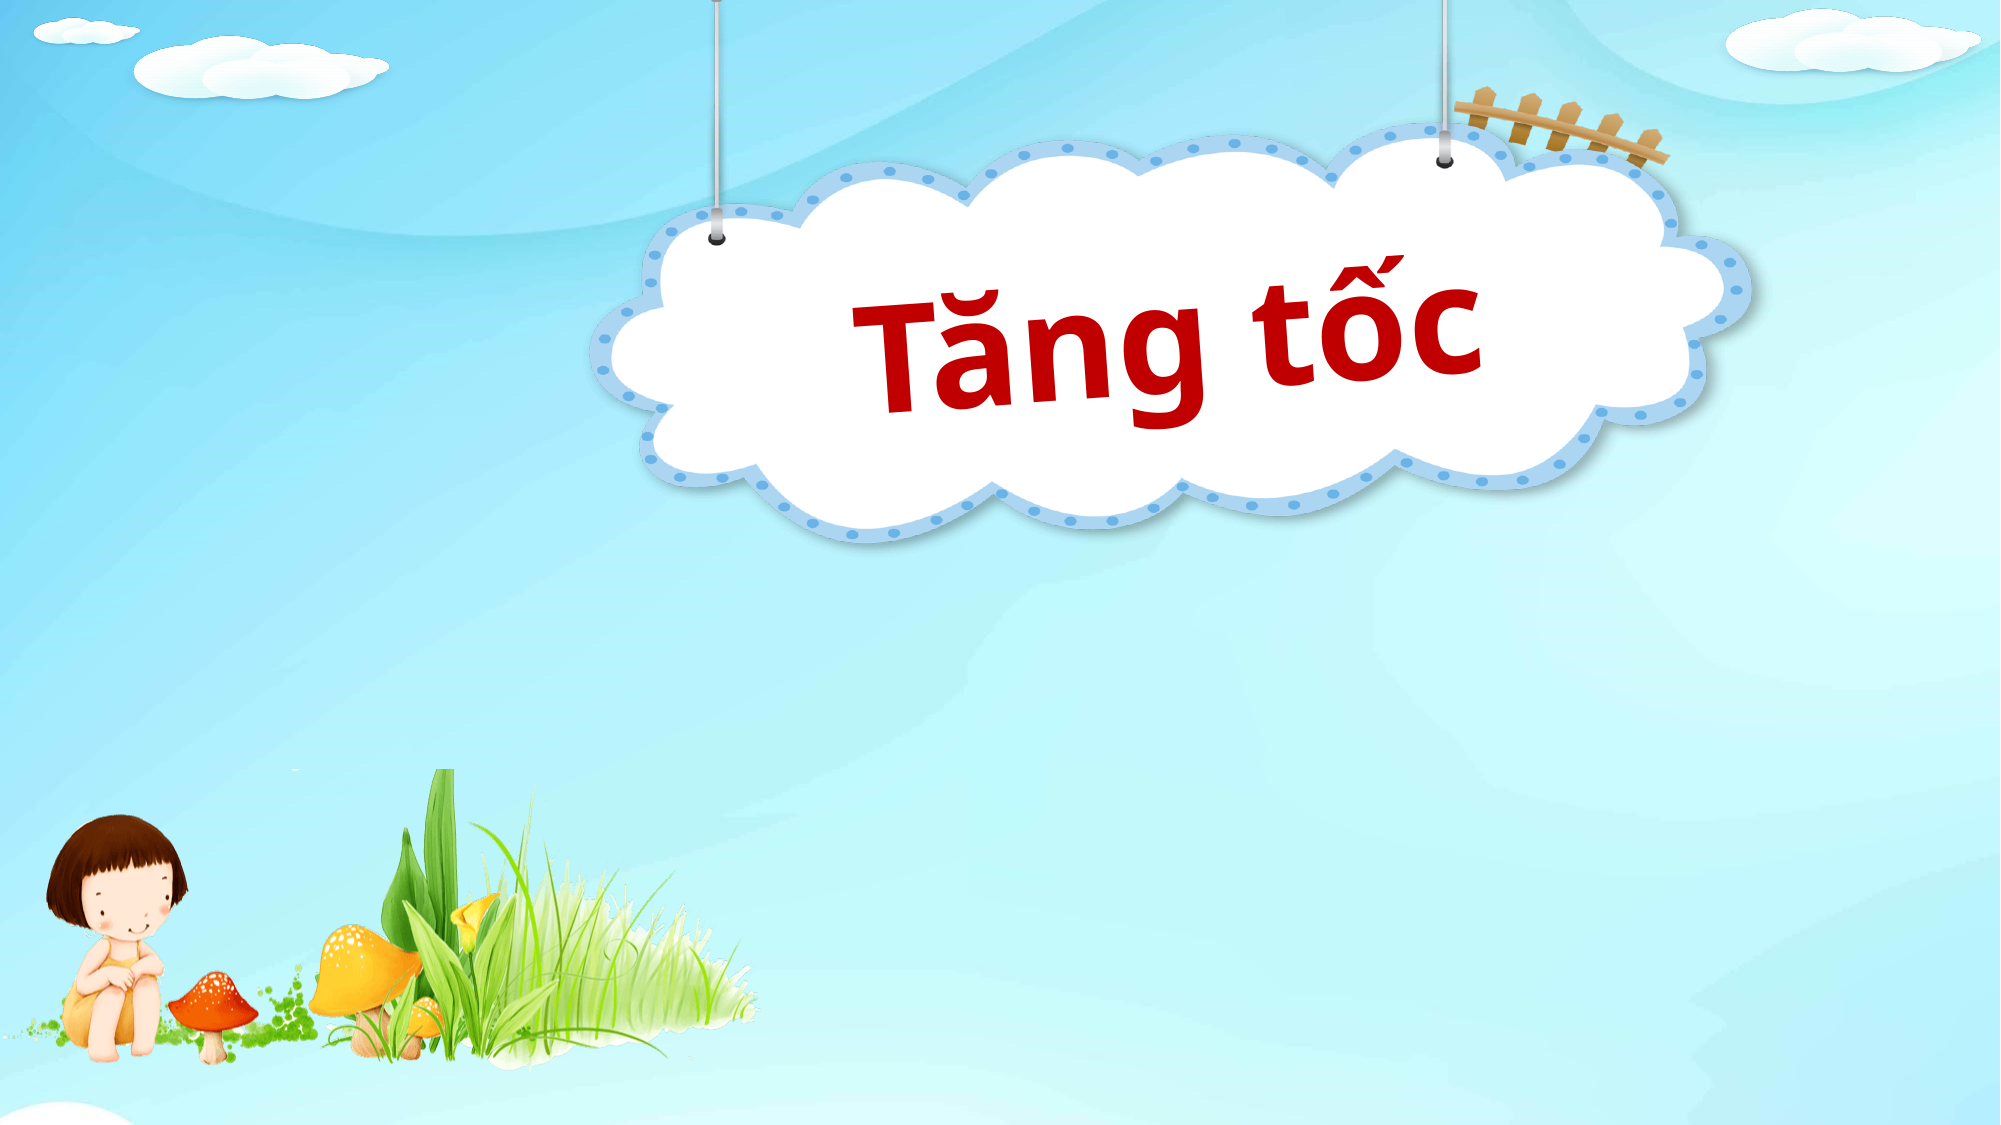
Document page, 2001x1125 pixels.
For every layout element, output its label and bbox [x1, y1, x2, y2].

picture [0, 0, 2000, 1125]
text_box [1776, 5, 2000, 113]
text_box [27, 5, 486, 113]
